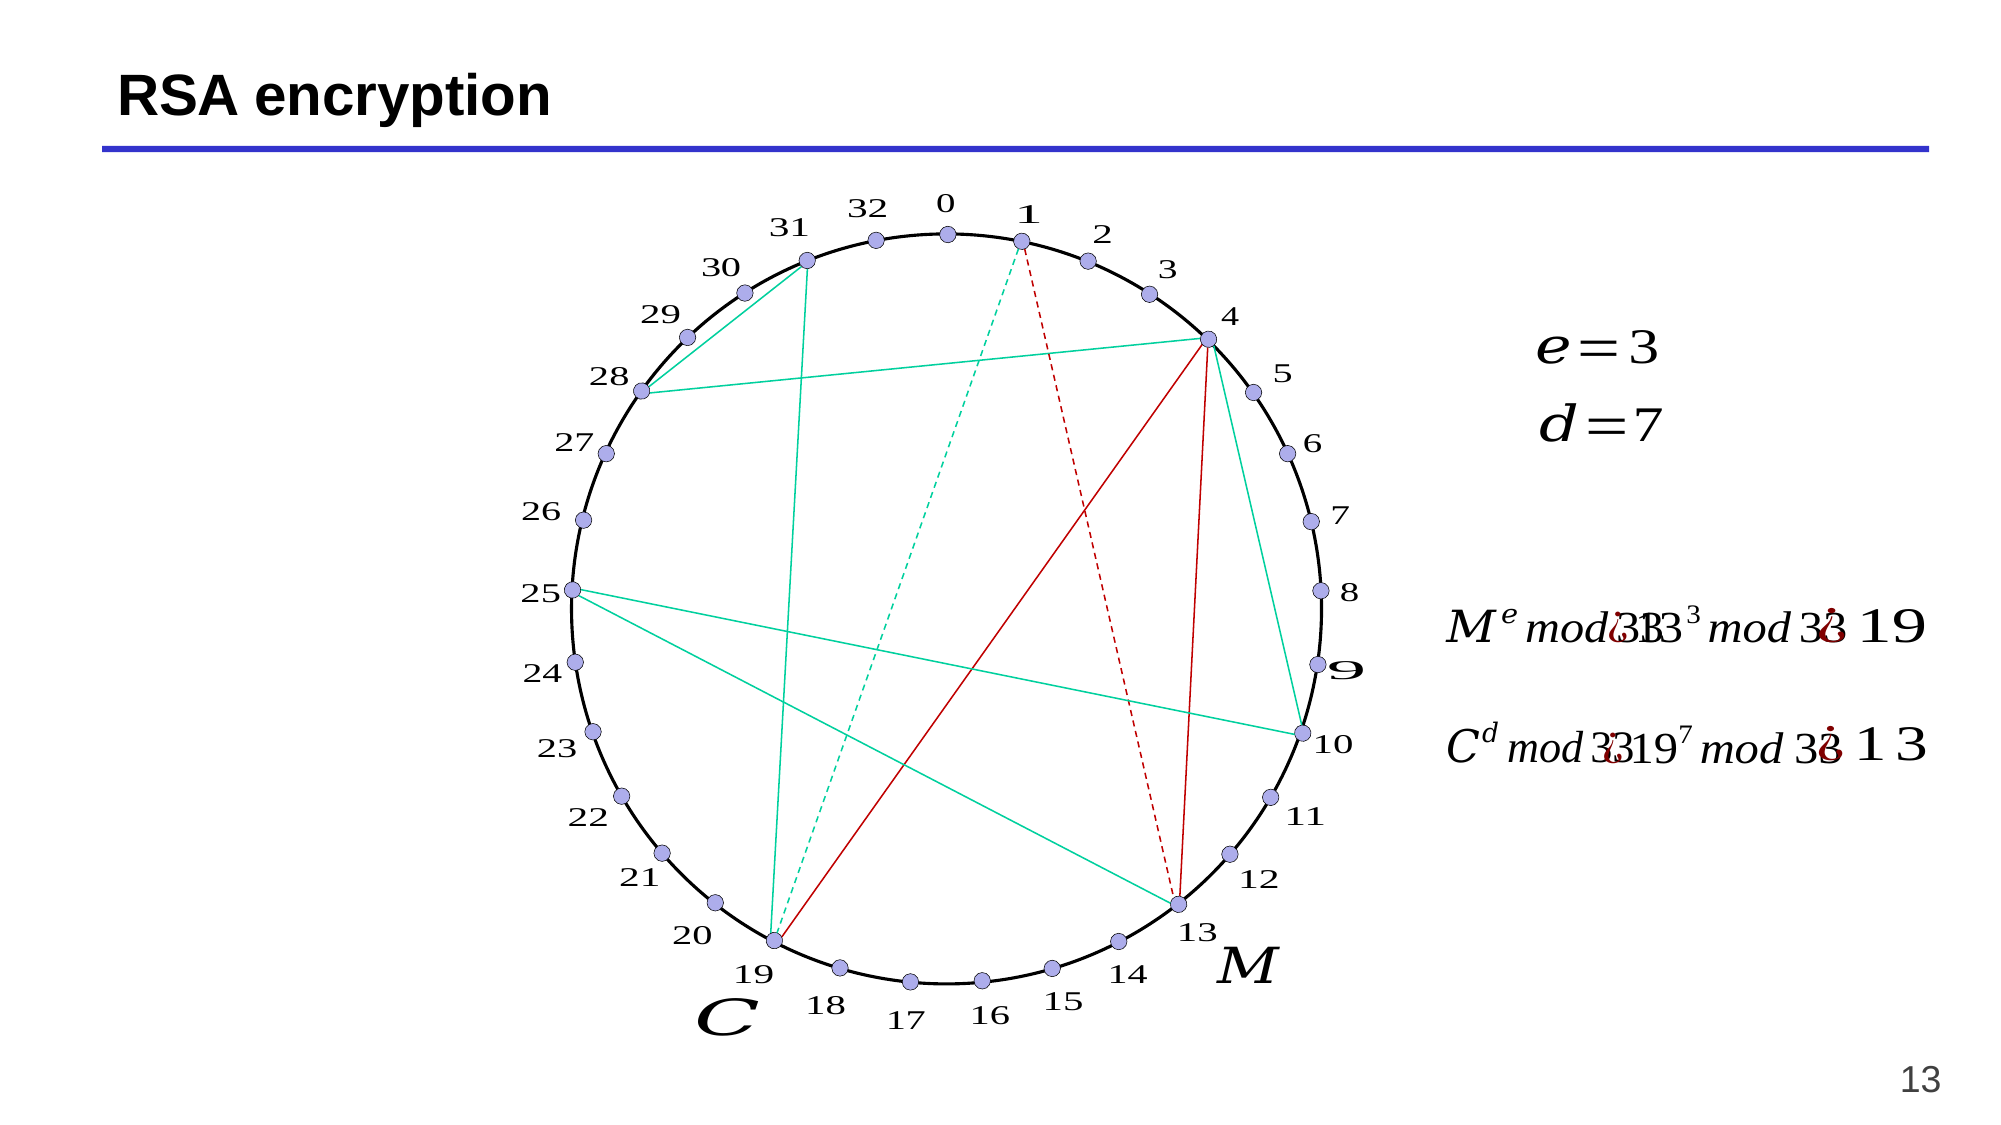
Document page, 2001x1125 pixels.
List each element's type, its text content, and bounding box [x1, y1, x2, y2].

text_box [564, 581, 581, 599]
text_box [1297, 725, 1311, 742]
text_box [902, 973, 919, 991]
text_box [831, 959, 849, 977]
text_box [882, 233, 1015, 247]
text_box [1178, 397, 1203, 588]
text_box [781, 945, 1111, 984]
text_box [1306, 502, 1310, 514]
slide_number 13 [1864, 1047, 1957, 1101]
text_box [776, 912, 1019, 933]
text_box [648, 266, 771, 337]
text_box [572, 398, 765, 588]
text_box [1178, 313, 1202, 337]
text_box [766, 938, 782, 949]
text_box [973, 972, 991, 990]
text_box [939, 226, 957, 243]
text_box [1024, 248, 1174, 588]
text_box [1306, 529, 1322, 716]
text_box [566, 654, 573, 670]
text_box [649, 338, 771, 394]
text_box [1029, 243, 1045, 247]
text_box [1200, 331, 1217, 346]
text_box [575, 511, 592, 529]
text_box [1022, 743, 1203, 938]
text_box [1262, 789, 1279, 806]
text_box [867, 232, 885, 247]
text_box [1212, 740, 1298, 874]
text_box [848, 242, 870, 247]
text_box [580, 589, 1295, 735]
text_box [633, 383, 647, 400]
text_box [1221, 845, 1239, 863]
text_box [1013, 233, 1031, 248]
text_box [1306, 513, 1320, 530]
text_box [1043, 960, 1061, 977]
text_box [1312, 582, 1330, 599]
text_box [1213, 345, 1302, 726]
text_box [725, 912, 766, 938]
title RSA encryption [102, 54, 1930, 130]
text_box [776, 248, 1019, 588]
text_box [1309, 656, 1327, 673]
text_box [578, 595, 1171, 904]
text_box [1111, 945, 1127, 950]
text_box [1178, 338, 1201, 394]
text_box [597, 445, 615, 462]
